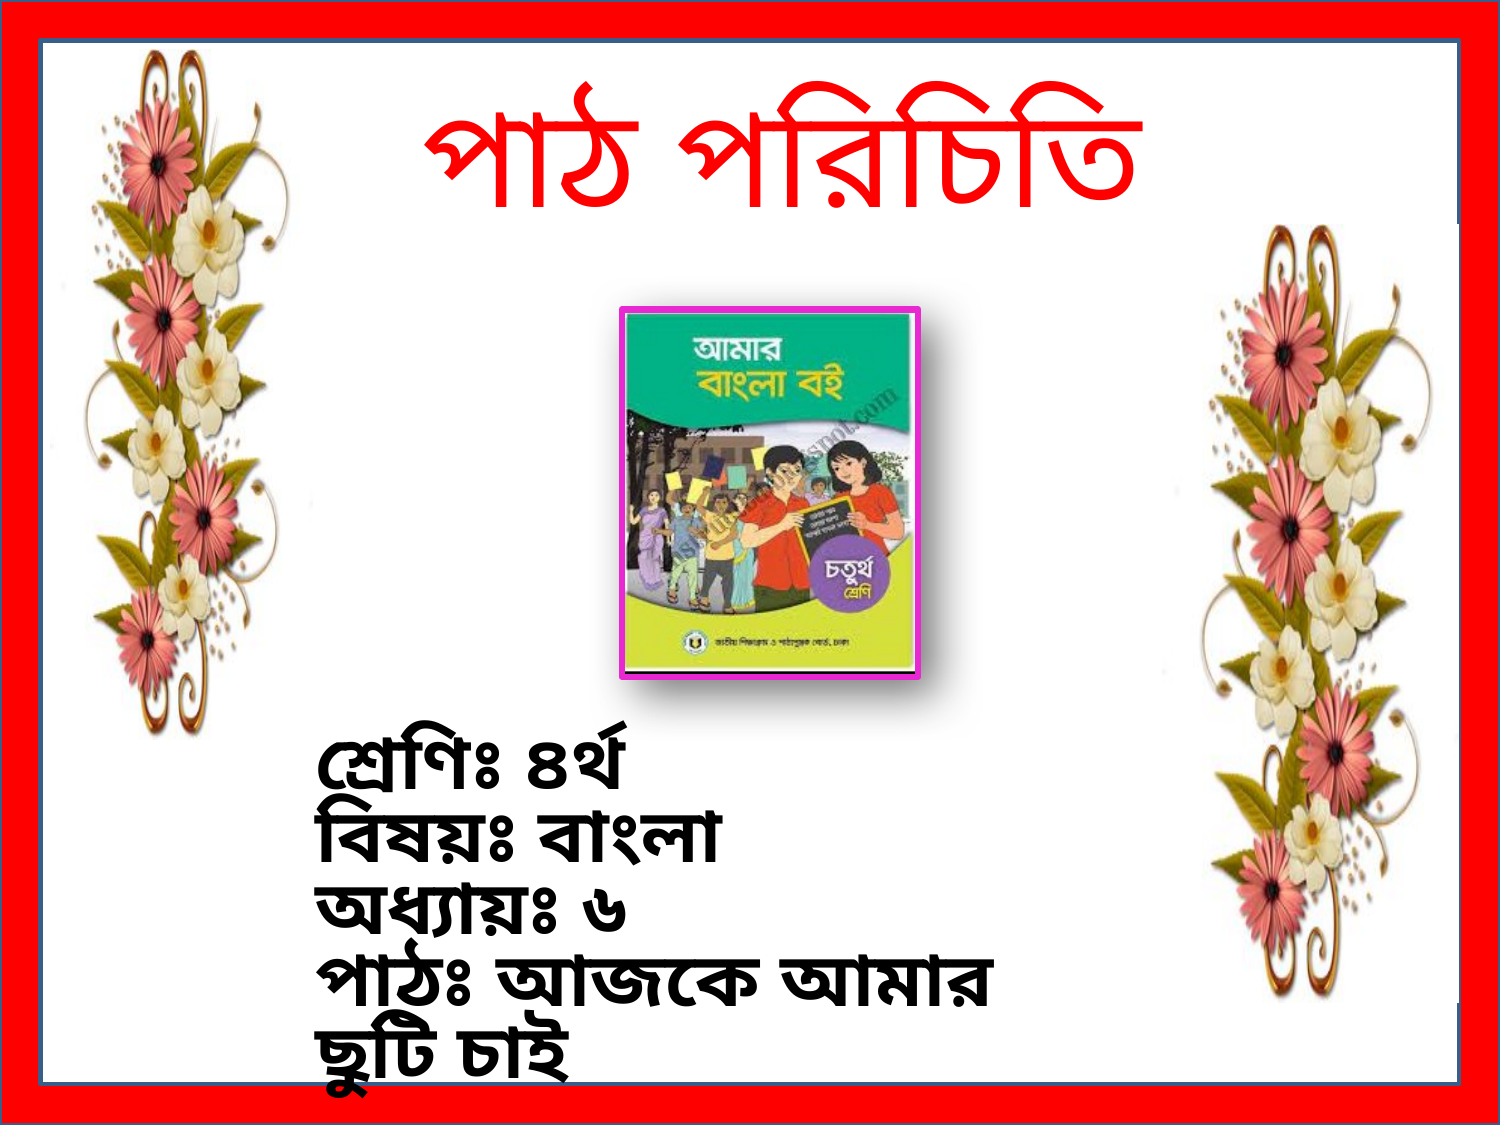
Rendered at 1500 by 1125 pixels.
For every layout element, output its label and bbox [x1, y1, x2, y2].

picture [624, 312, 916, 674]
text_box [0, 0, 1500, 1125]
